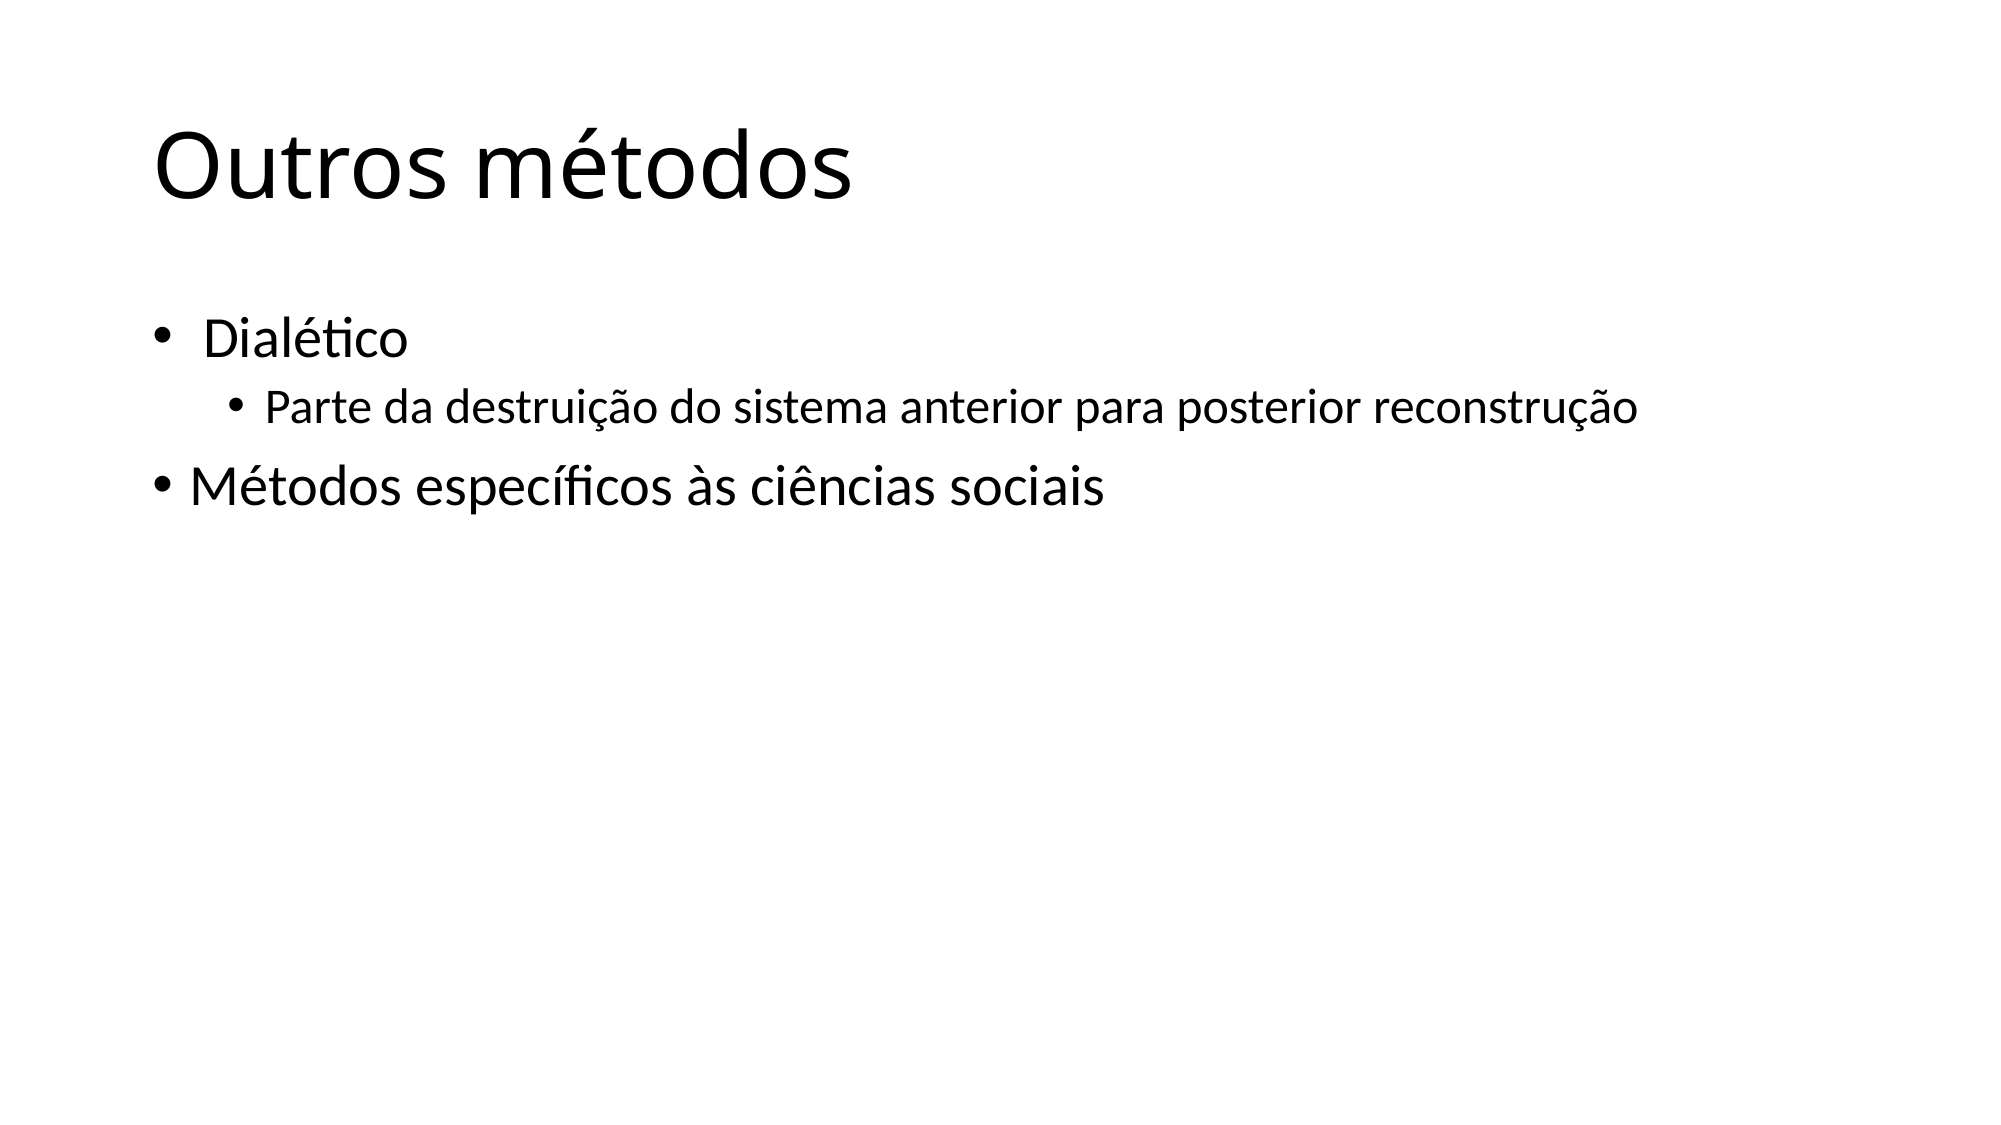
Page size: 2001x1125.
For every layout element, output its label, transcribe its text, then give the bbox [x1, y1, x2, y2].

title Outros métodos [137, 59, 1863, 278]
list Dialético Parte da destruição do sistema anterior para posterior reconstrução Métodos específicos às ciências sociais [137, 299, 1863, 1014]
